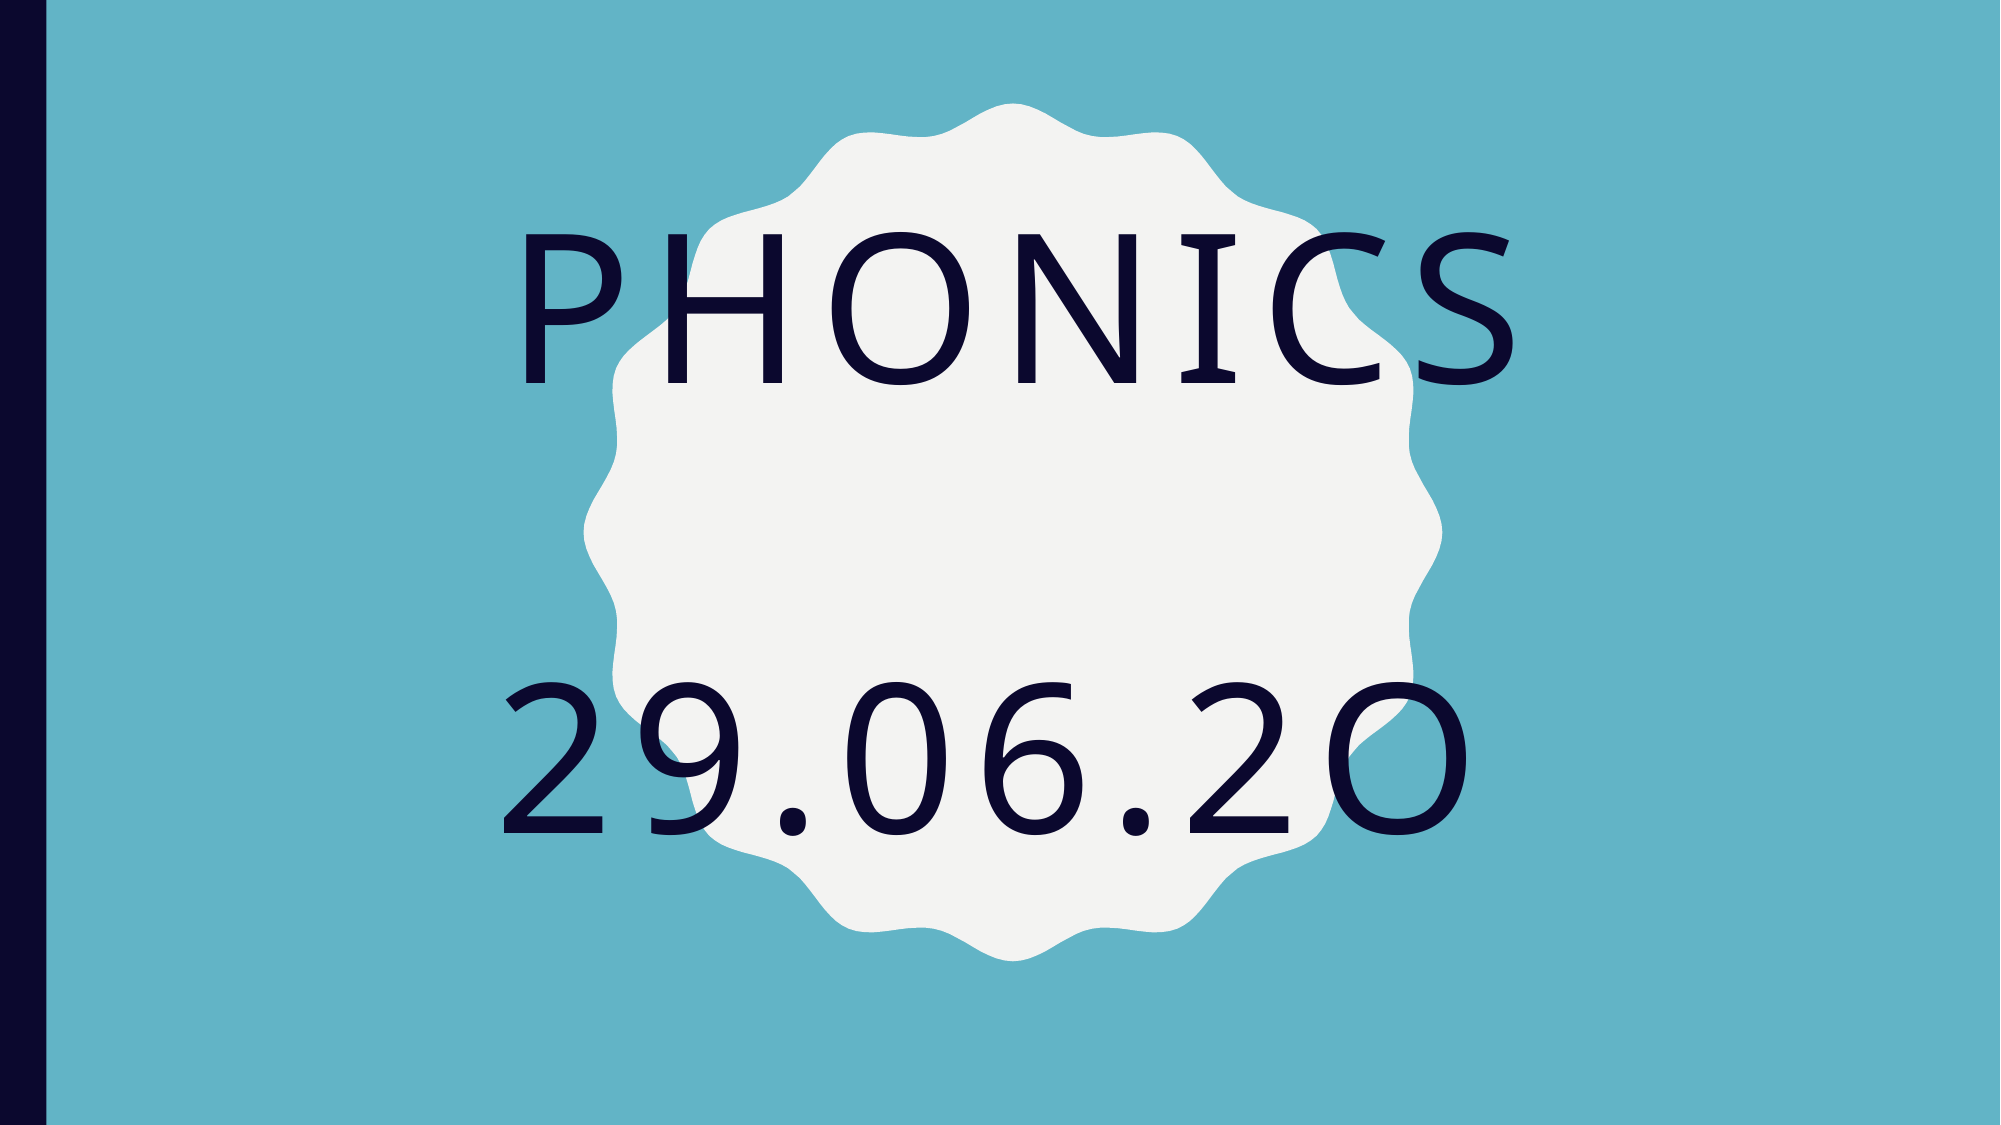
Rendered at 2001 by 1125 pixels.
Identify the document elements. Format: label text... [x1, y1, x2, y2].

title Phonics 29.06.2o [176, 180, 1870, 902]
